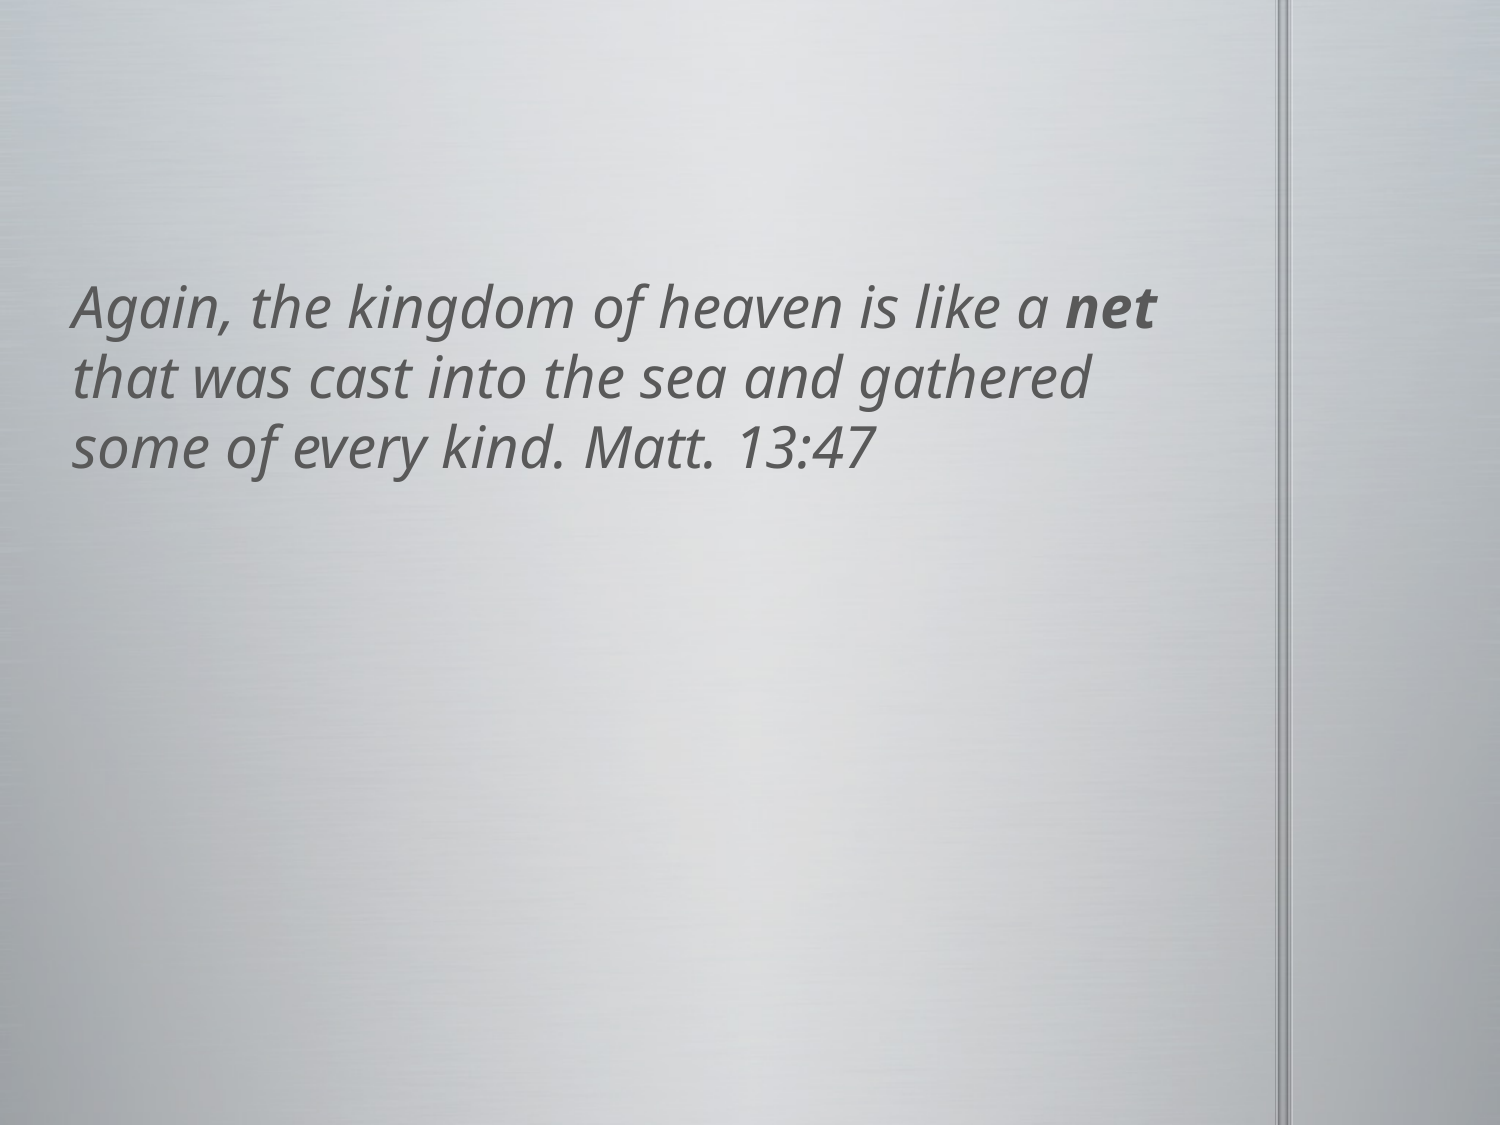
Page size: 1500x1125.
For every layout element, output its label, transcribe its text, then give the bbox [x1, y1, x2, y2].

list Again, the kingdom of heaven is like a net that was cast into the sea and gathered some of every kind. Matt. 13:47 [57, 262, 1220, 1005]
picture [0, 0, 1500, 1125]
